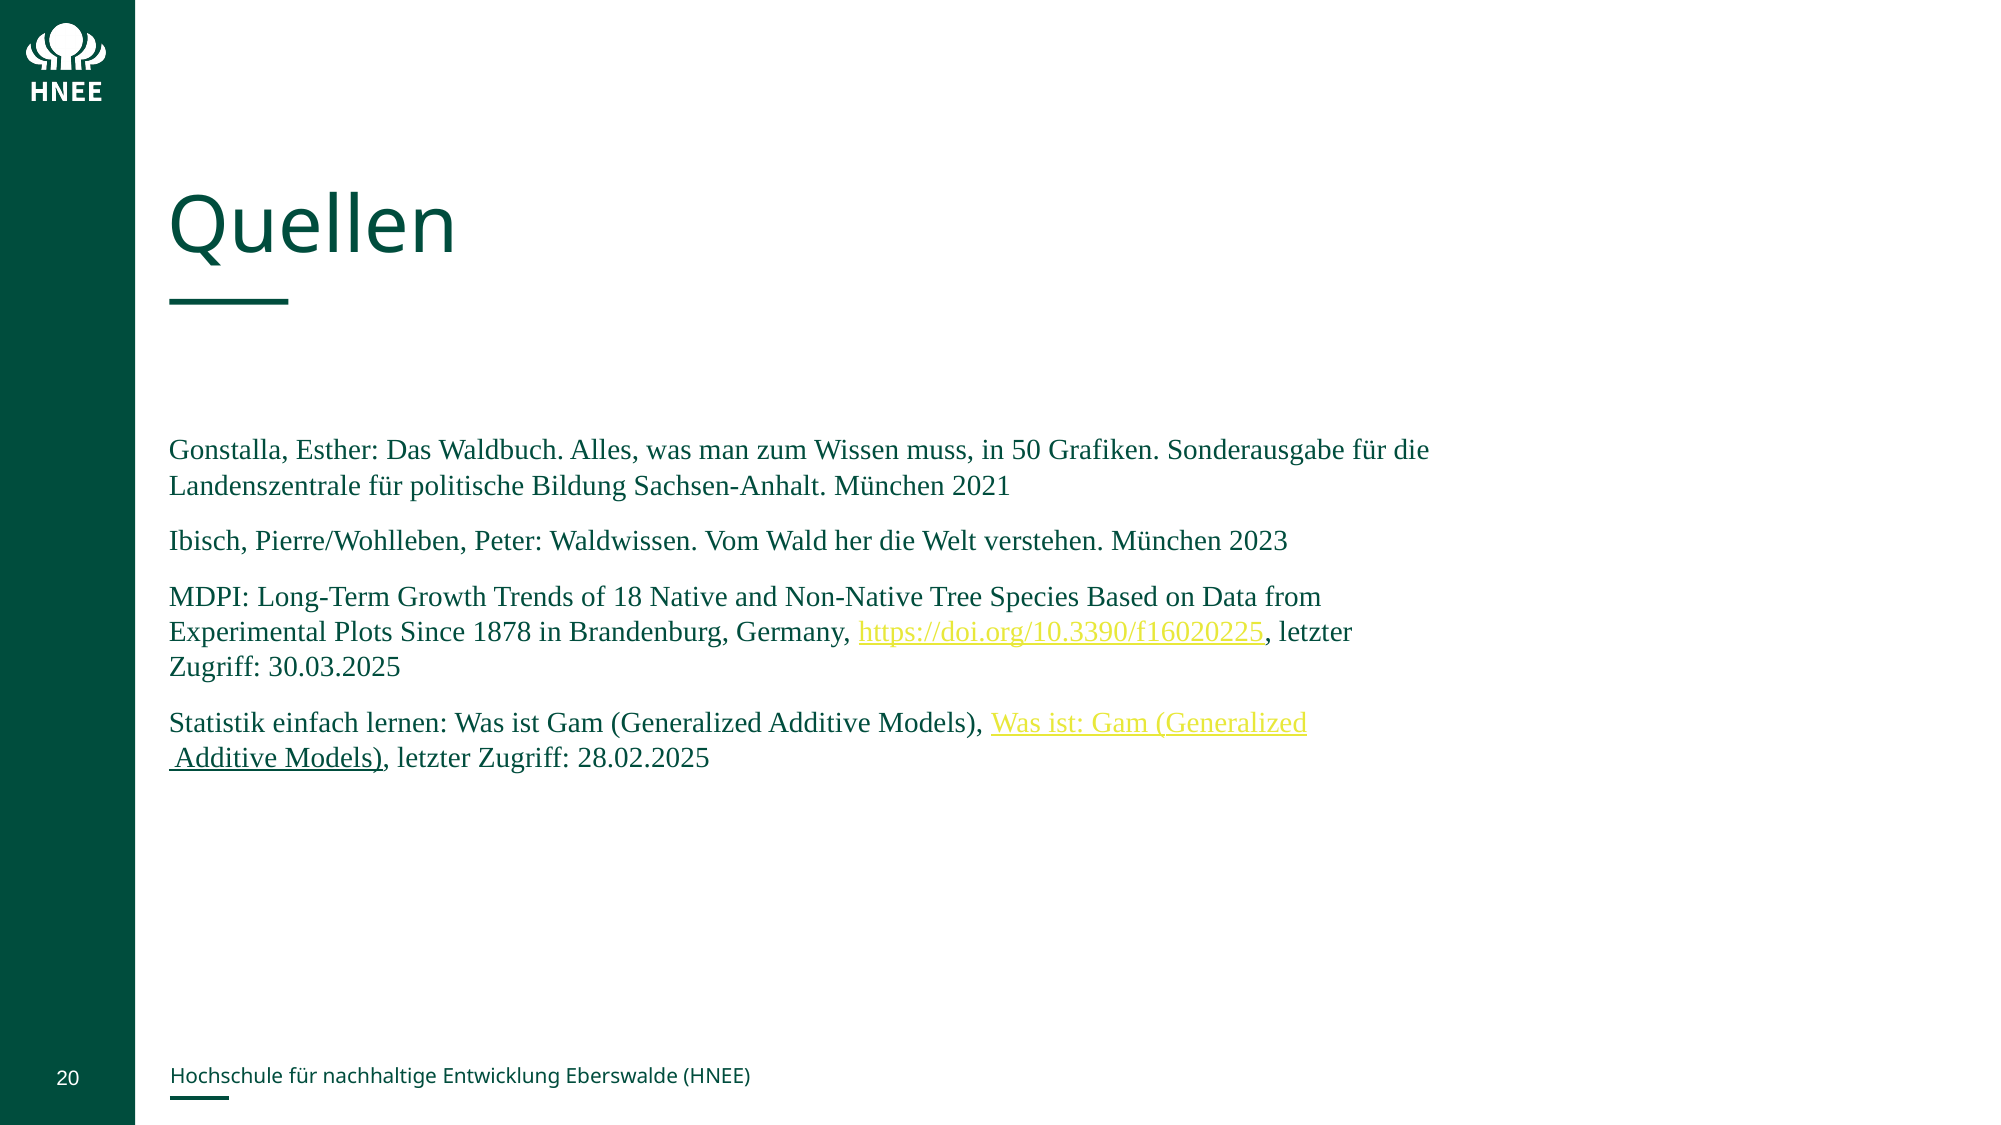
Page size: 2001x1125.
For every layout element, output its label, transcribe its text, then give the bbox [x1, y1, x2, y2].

list Gonstalla, Esther: Das Waldbuch. Alles, was man zum Wissen muss, in 50 Grafiken. Sonderausgabe für die Landenszentrale für politische Bildung Sachsen-Anhalt. München 2021 Ibisch, Pierre/Wohlleben, Peter: Waldwissen. Vom Wald her die Welt verstehen. München 2023 MDPI: Long-Term Growth Trends of 18 Native and Non-Native Tree Species Based on Data from Experimental Plots Since 1878 in Brandenburg, Germany, https://doi.org/10.3390/f16020225, letzter Zugriff: 30.03.2025 Statistik einfach lernen: Was ist Gam (Generalized Additive Models), Was ist: Gam (Generalized Additive Models), letzter Zugriff: 28.02.2025 [168, 375, 1450, 852]
picture [26, 23, 106, 101]
title Quellen [167, 163, 1450, 270]
